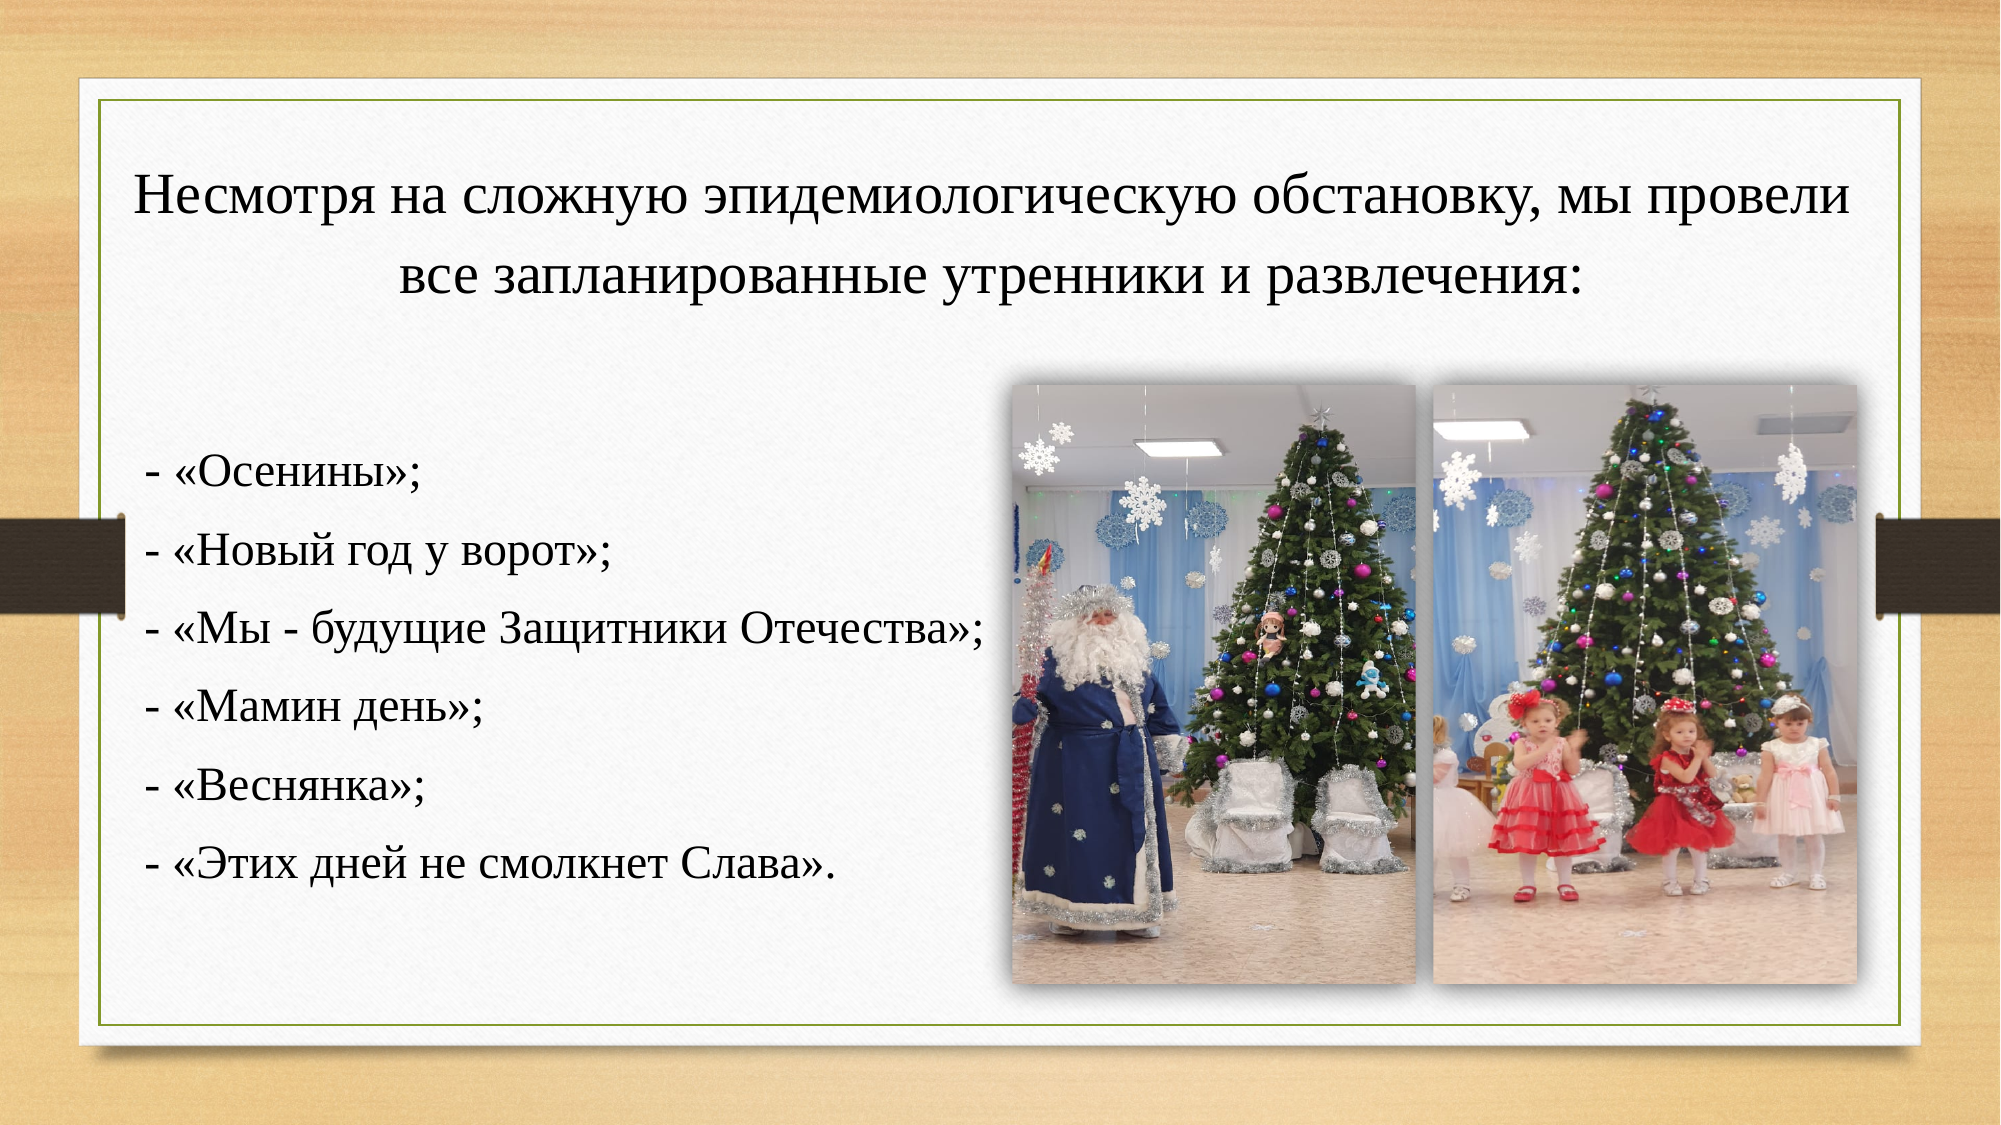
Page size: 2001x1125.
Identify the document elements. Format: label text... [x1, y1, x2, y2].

text_box - «Осенины»; - «Новый год у ворот»; - «Мы - будущие Защитники Отечества»; - «Мамин день»; - «Веснянка»; - «Этих дней не смолкнет Слава». [129, 429, 989, 896]
picture [0, 0, 2001, 1125]
text_box Несмотря на сложную эпидемиологическую обстановку, мы провели все запланированные утренники и развлечения: [93, 136, 1892, 313]
text_box [42, 25, 1943, 93]
